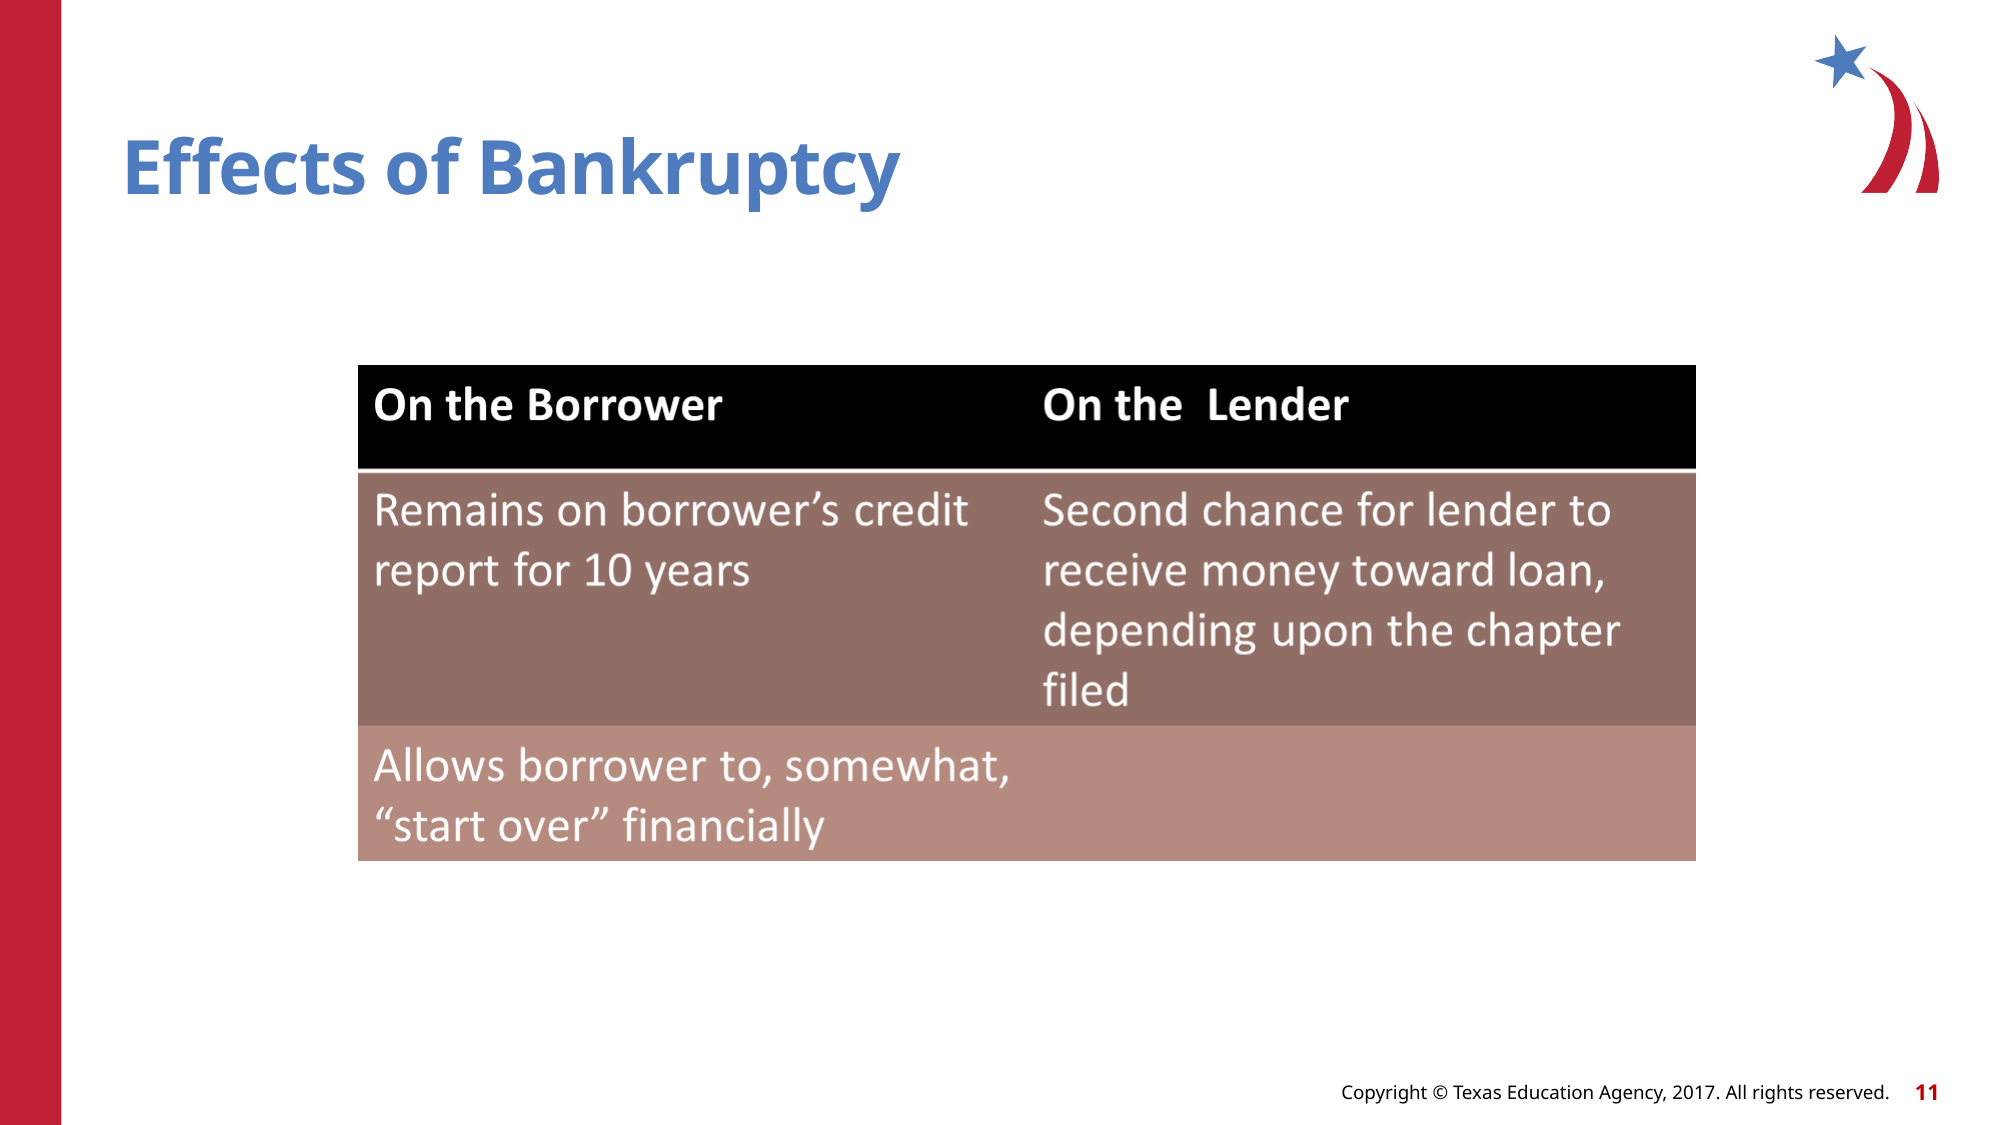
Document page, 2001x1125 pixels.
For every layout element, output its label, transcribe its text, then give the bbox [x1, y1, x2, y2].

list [358, 358, 1699, 885]
title Effects of Bankruptcy [121, 66, 1772, 211]
picture [1814, 34, 1939, 193]
